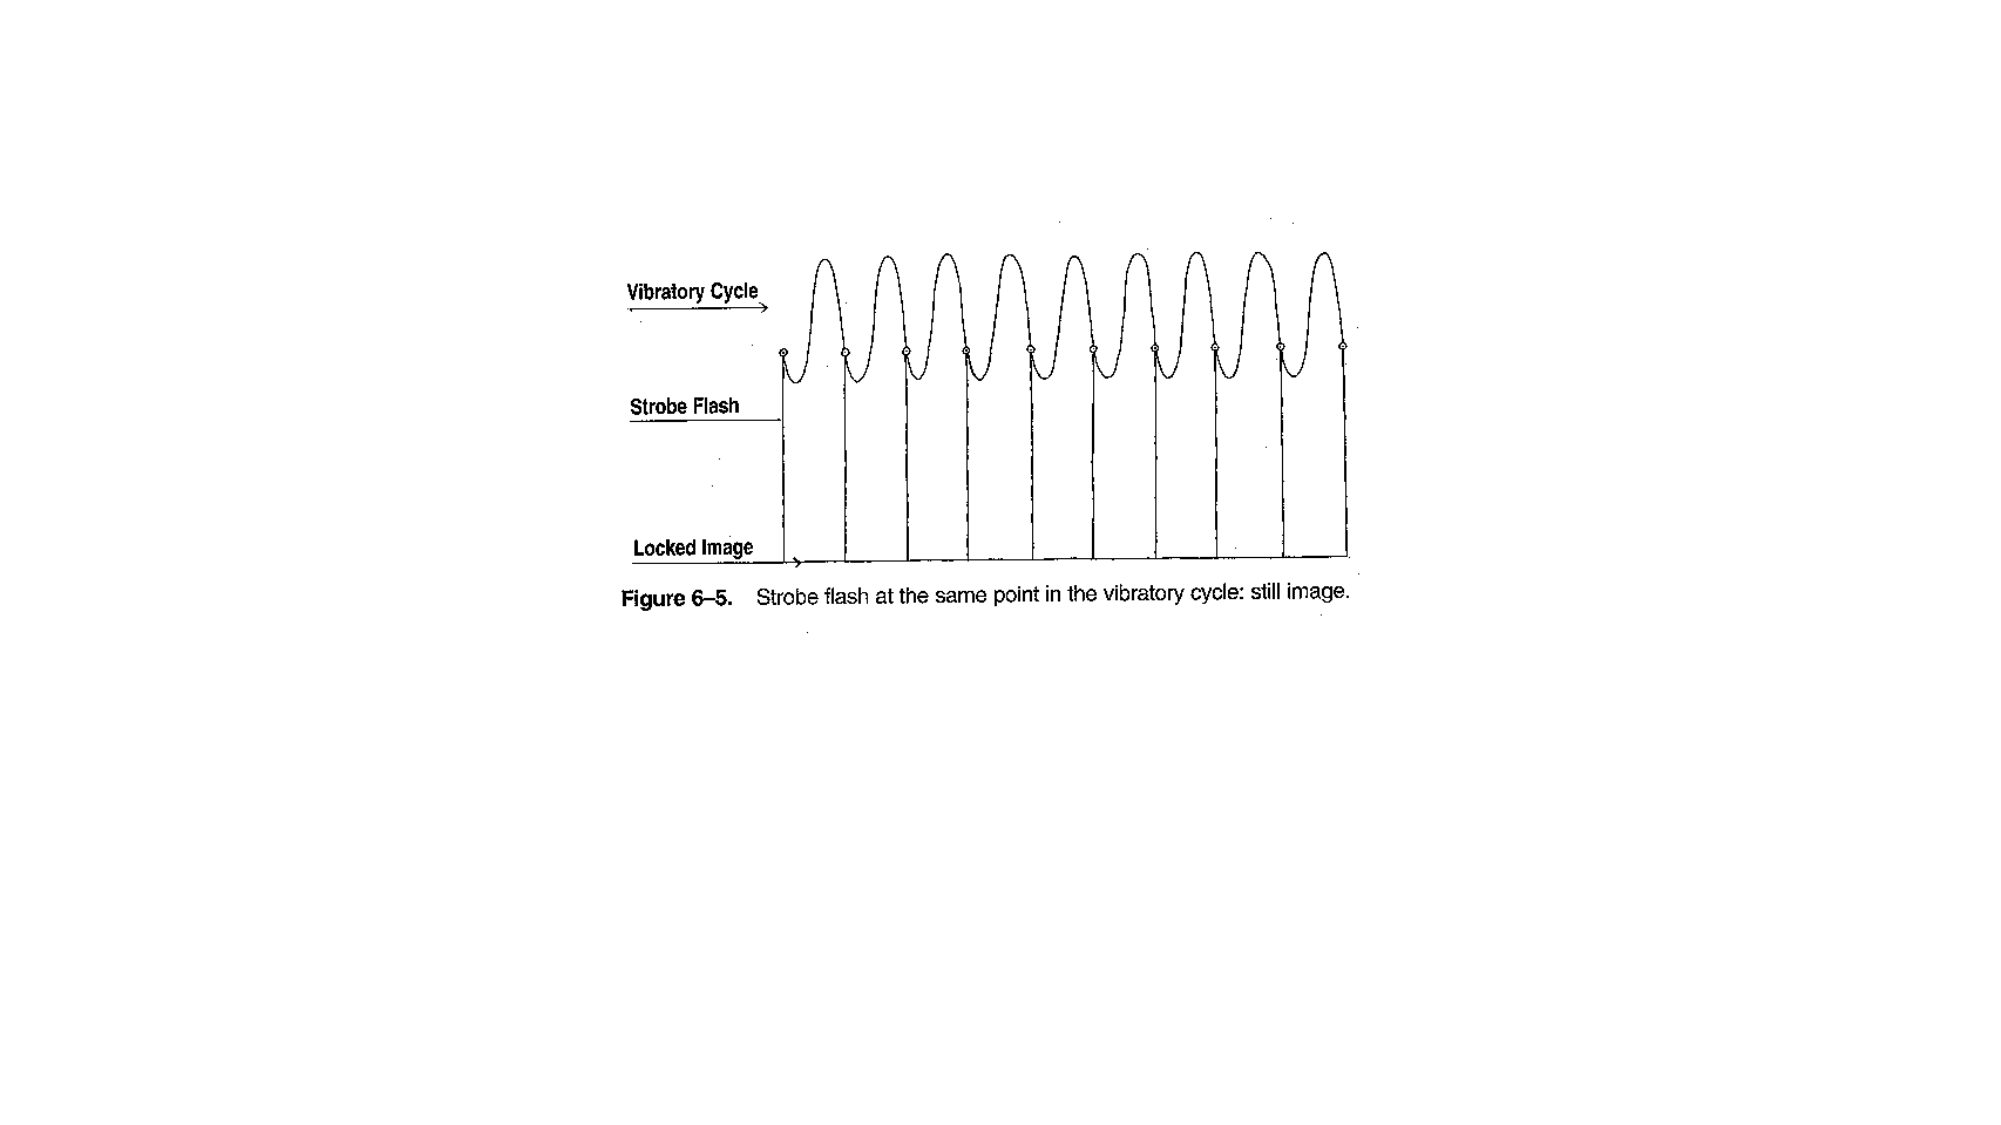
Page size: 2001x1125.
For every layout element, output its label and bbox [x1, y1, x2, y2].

picture [604, 211, 1397, 652]
